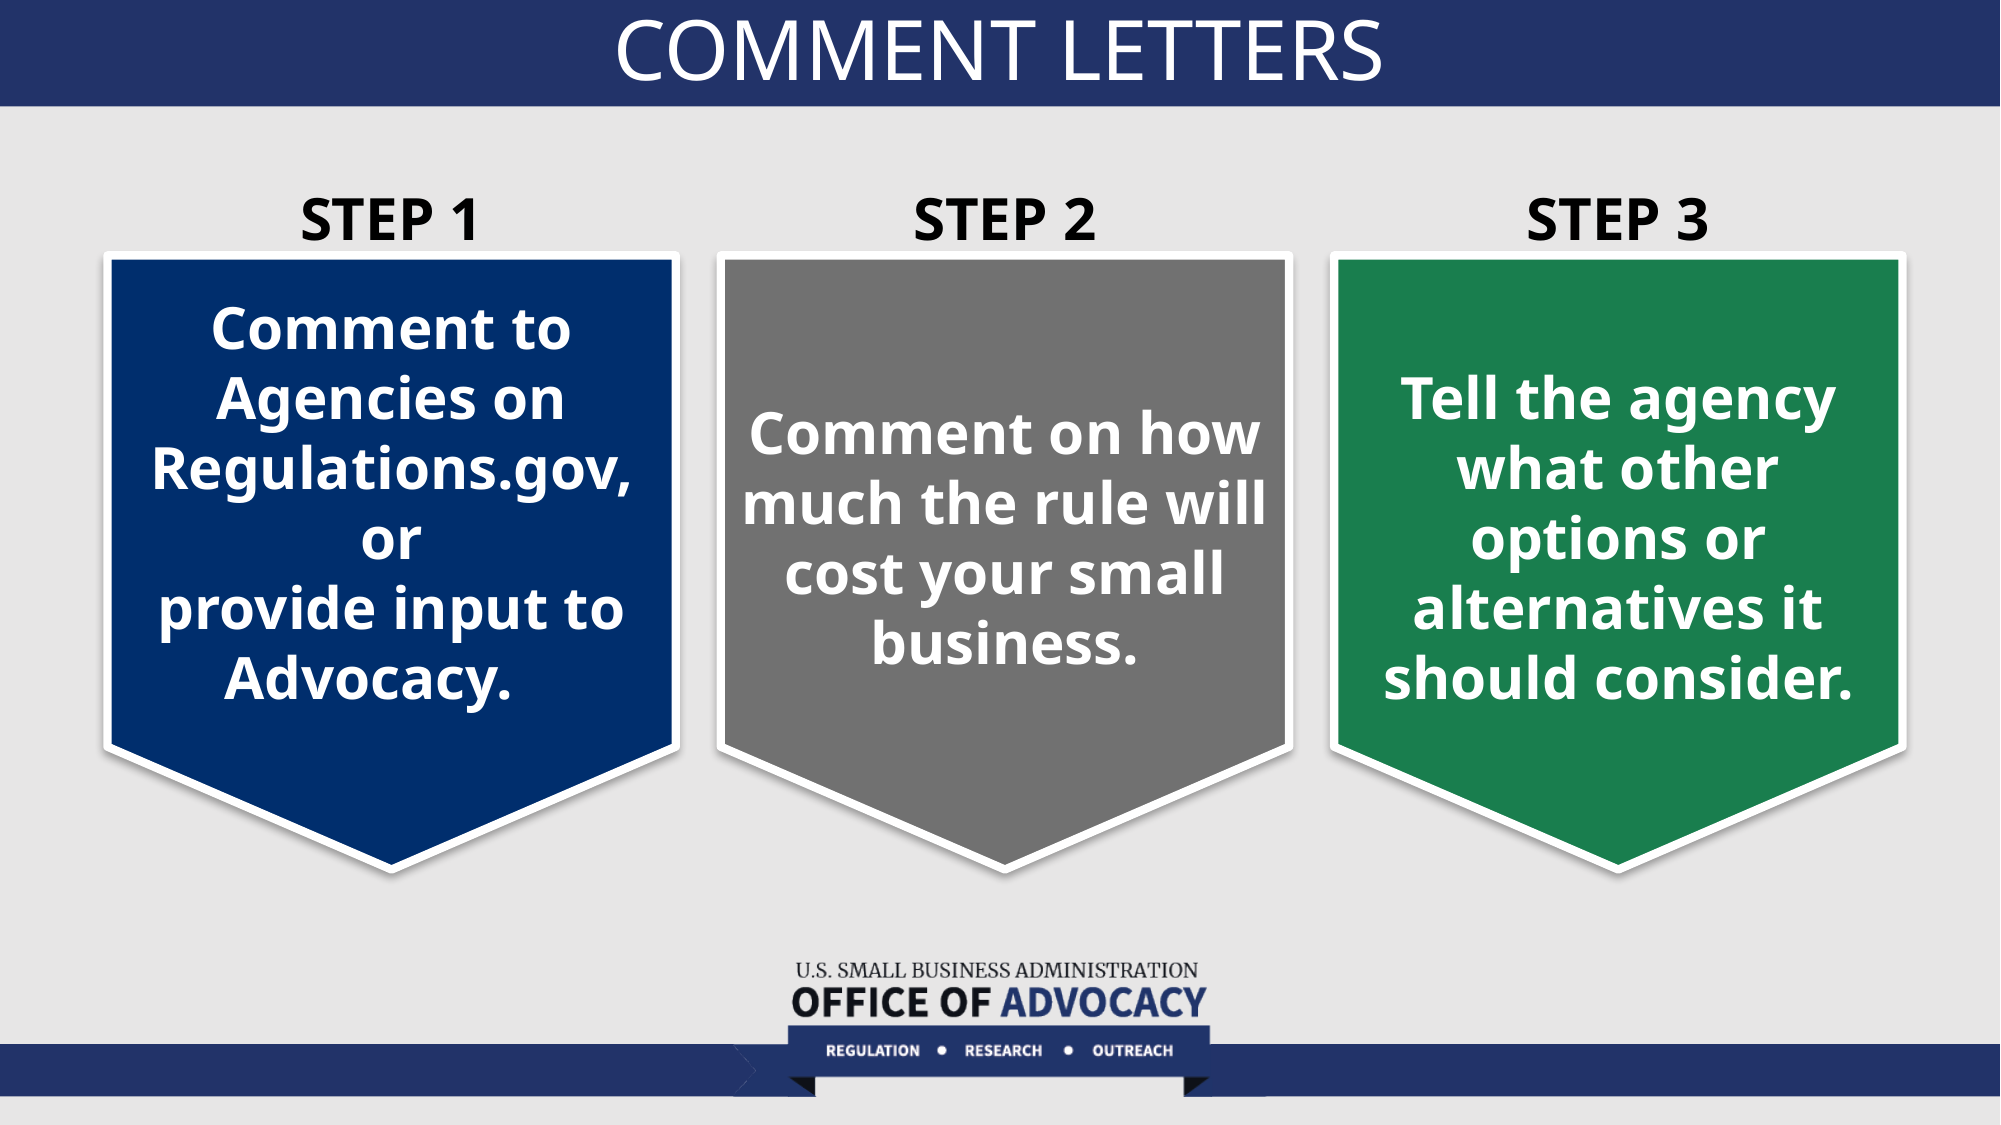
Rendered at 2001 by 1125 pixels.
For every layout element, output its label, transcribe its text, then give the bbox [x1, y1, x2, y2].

text_box STEP 1 [266, 174, 518, 260]
text_box STEP 3 [1492, 174, 1744, 260]
title COMMENT LETTERs [137, 0, 1863, 136]
picture [733, 960, 1267, 1097]
text_box Tell the agency what other options or alternatives it should consider. [1329, 251, 1907, 874]
text_box Comment to Agencies on Regulations.gov, or provide input to Advocacy. [103, 251, 680, 874]
text_box STEP 2 [879, 174, 1131, 260]
text_box Comment on how much the rule will cost your small business. [716, 251, 1294, 874]
